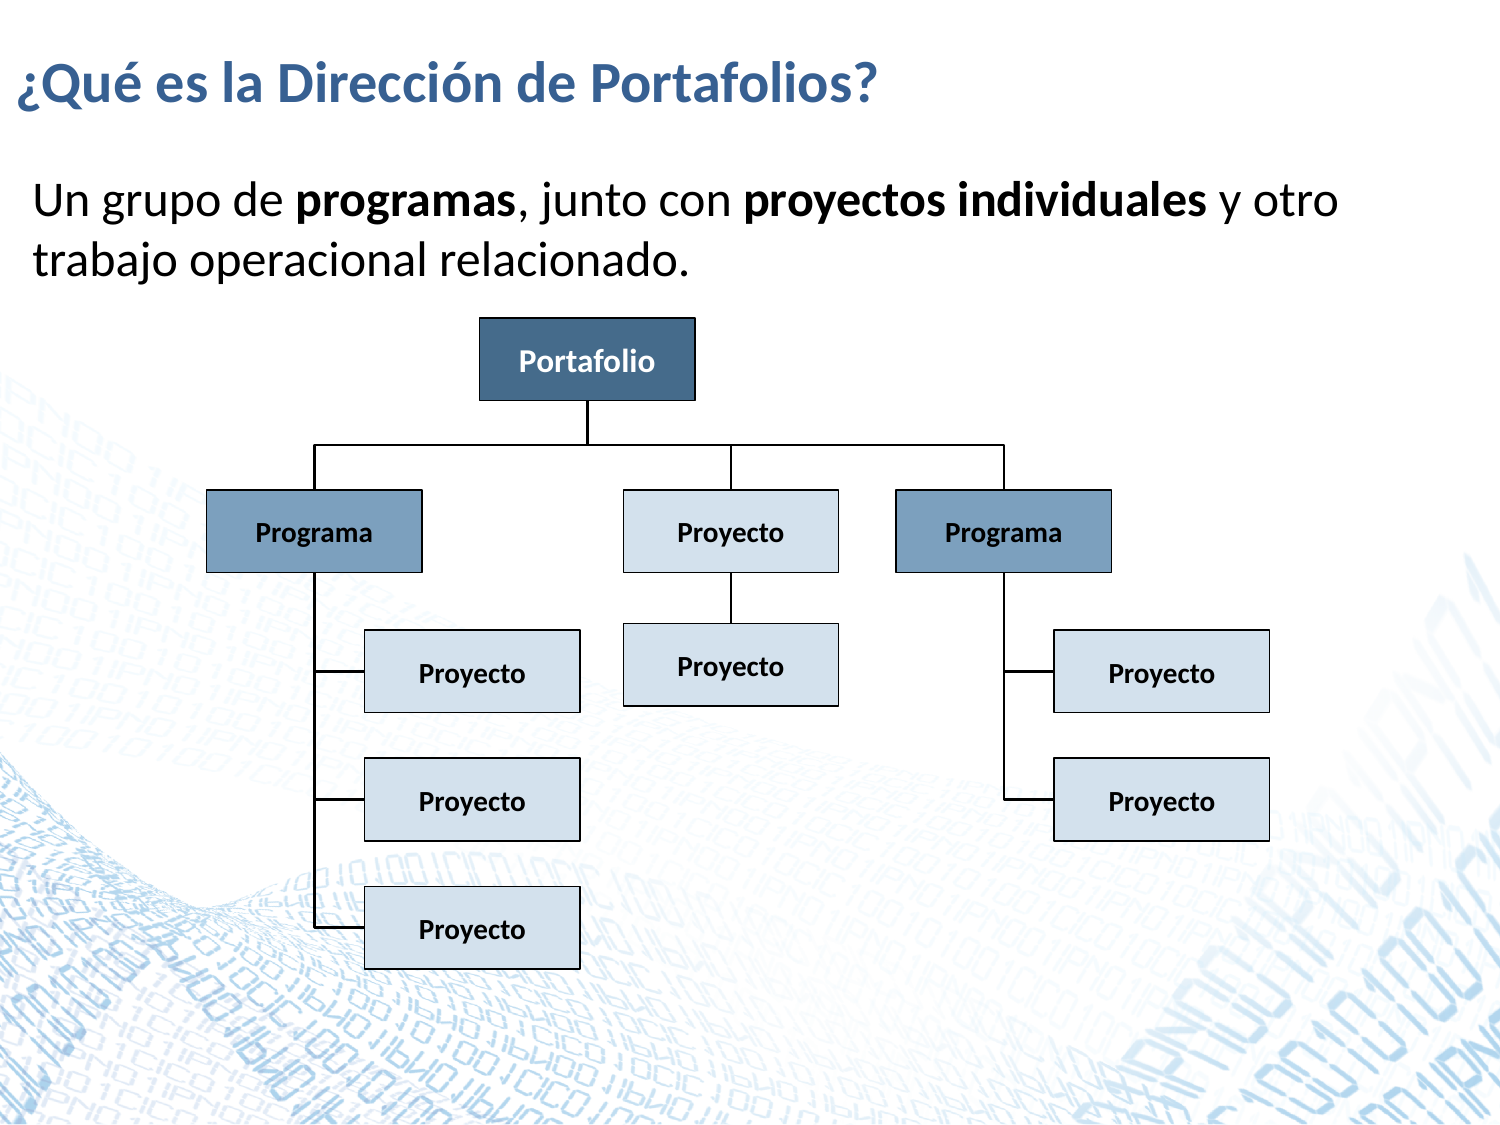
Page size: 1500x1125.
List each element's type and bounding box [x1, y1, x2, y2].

picture [0, 0, 1500, 1125]
text_box [206, 317, 1270, 970]
